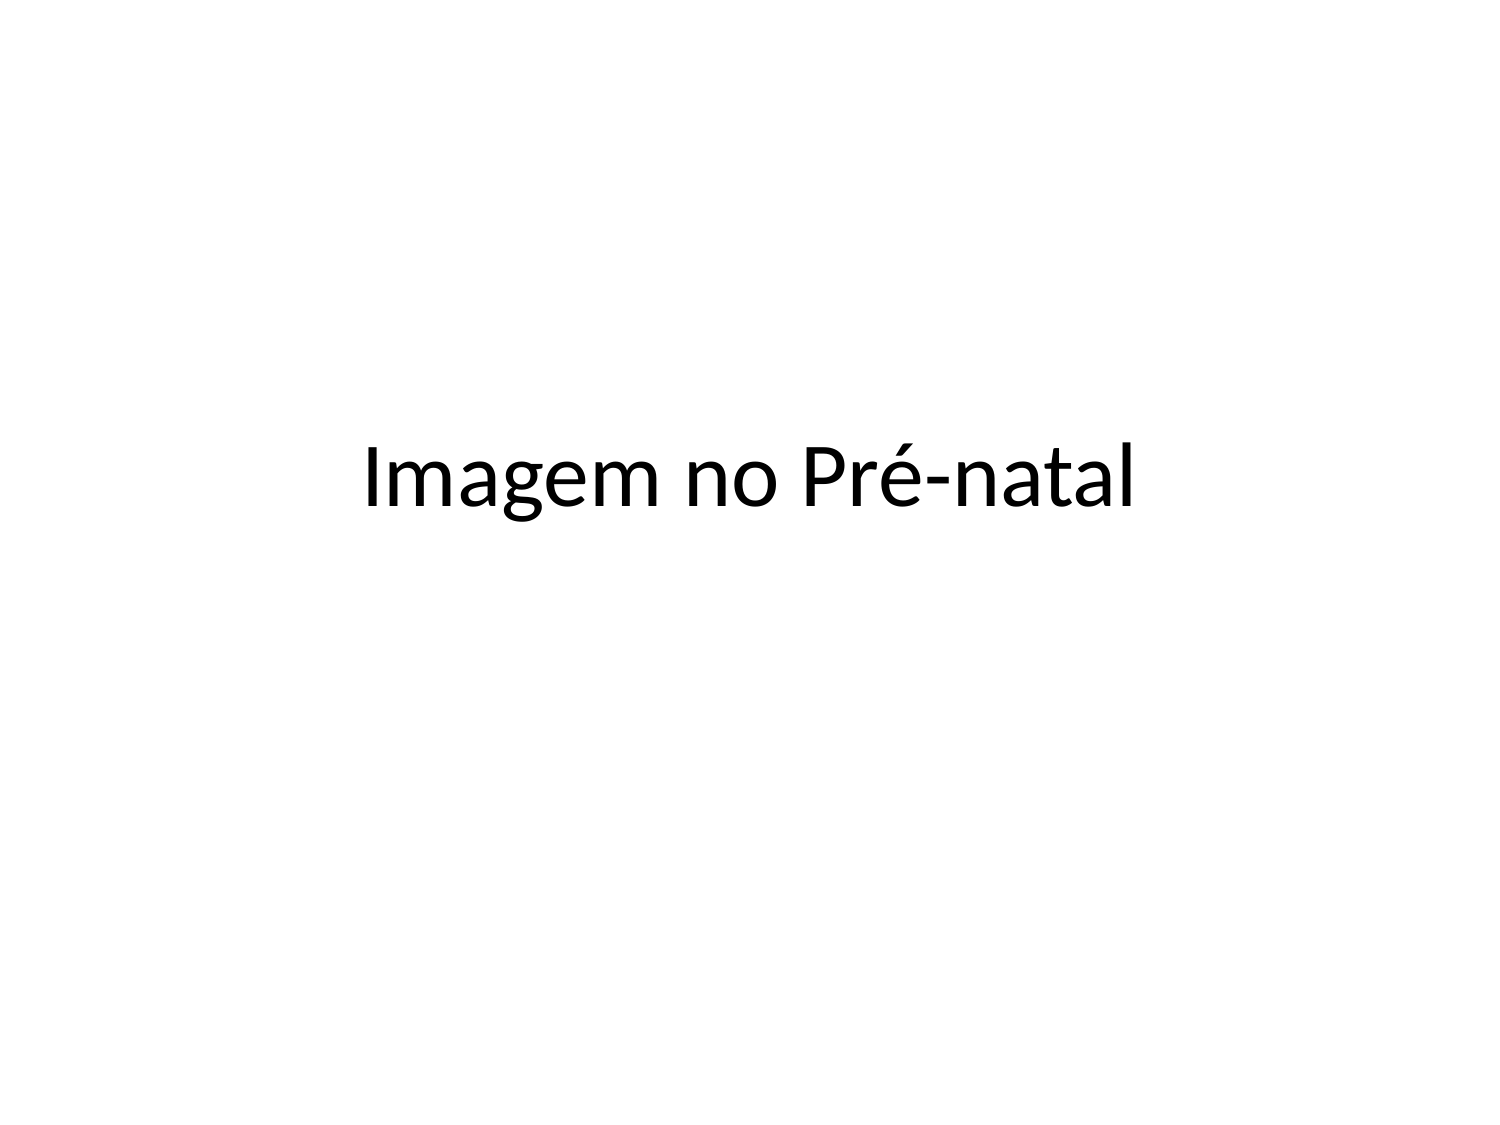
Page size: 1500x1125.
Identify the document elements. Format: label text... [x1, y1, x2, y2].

title Imagem no Pré-natal [112, 349, 1388, 591]
